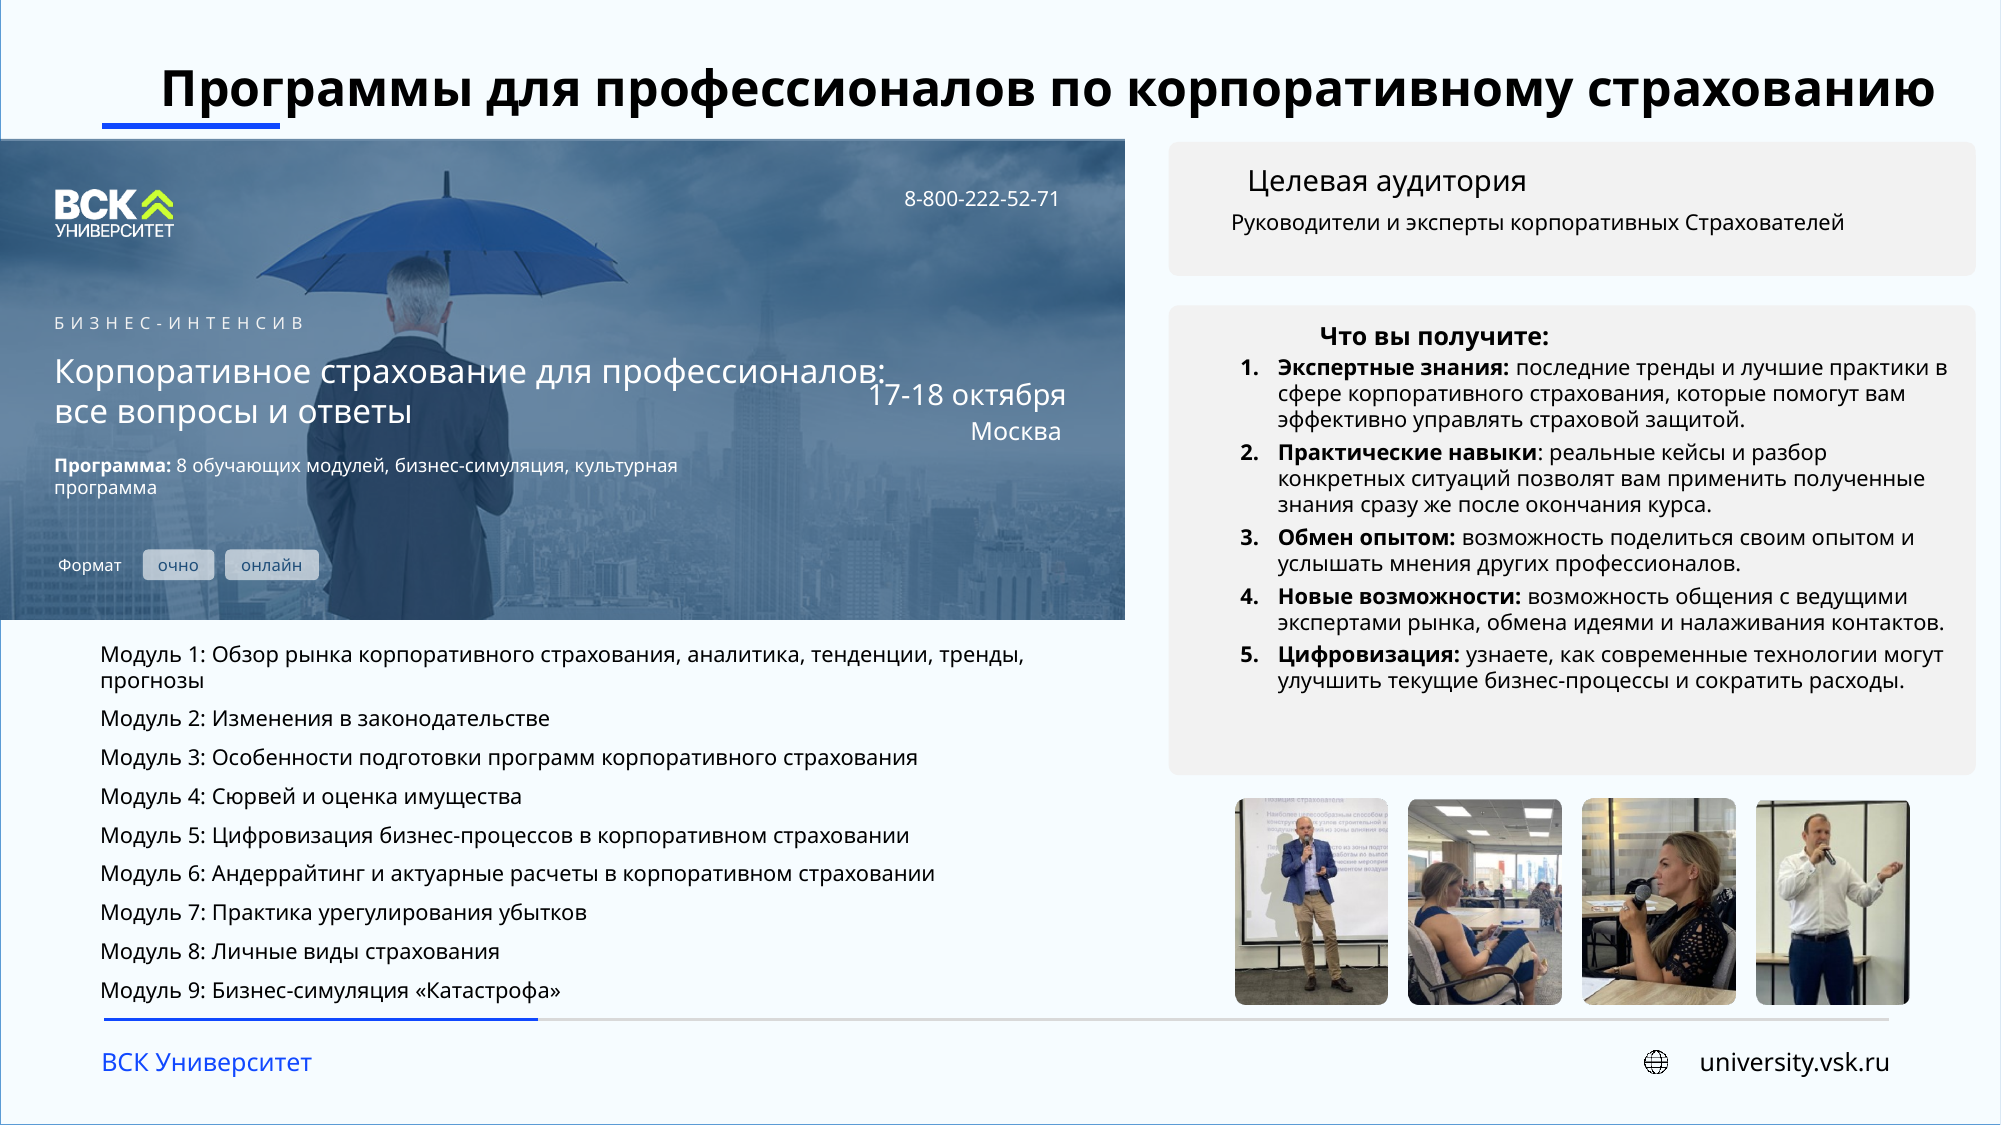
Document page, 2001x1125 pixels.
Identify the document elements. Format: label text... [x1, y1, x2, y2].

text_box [1168, 305, 1976, 776]
text_box Модуль 1: Обзор рынка корпоративного страхования, аналитика, тенденции, тренды, прогнозы Модуль 2: Изменения в законодательстве Модуль 3: Особенности подготовки программ корпоративного страхования Модуль 4: Сюрвей и оценка имущества Модуль 5: Цифровизация бизнес-процессов в корпоративном страховании Модуль 6: Андеррайтинг и актуарные расчеты в корпоративном страховании Модуль 7: Практика урегулирования убытков Модуль 8: Личные виды страхования Модуль 9: Бизнес-симуляция «Катастрофа» [55, 632, 1125, 1049]
picture [1644, 1050, 1668, 1074]
picture [0, 141, 1125, 620]
picture [1408, 798, 1562, 1005]
picture [1234, 798, 1388, 1005]
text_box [223, 547, 321, 583]
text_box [1168, 141, 2000, 276]
picture [1756, 798, 1910, 1005]
text_box Программы для профессионалов по корпоративному страхованию [145, 48, 1952, 124]
picture [1582, 798, 1736, 1005]
text_box [0, 138, 1126, 621]
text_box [141, 547, 216, 583]
